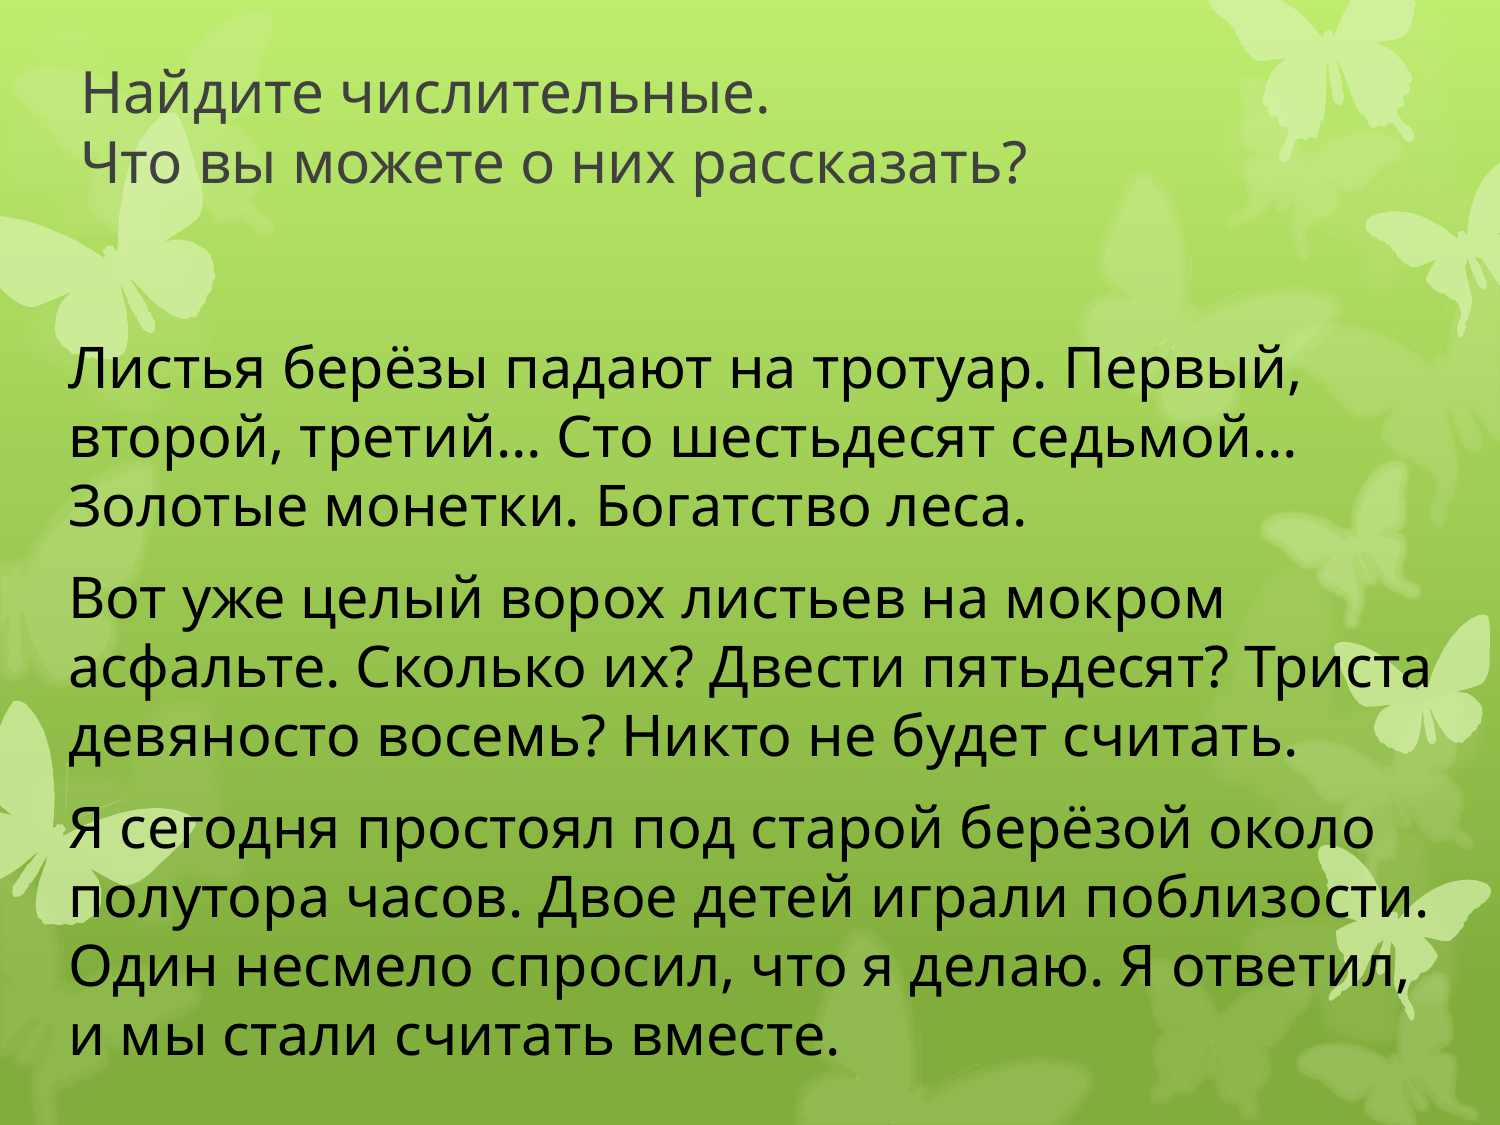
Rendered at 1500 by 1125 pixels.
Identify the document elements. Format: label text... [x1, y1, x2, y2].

title Найдите числительные. Что вы можете о них рассказать? [64, 42, 1459, 209]
list Листья берёзы падают на тротуар. Первый, второй, третий… Сто шестьдесят седьмой… Золотые монетки. Богатство леса. Вот уже целый ворох листьев на мокром асфальте. Сколько их? Двести пятьдесят? Триста девяносто восемь? Никто не будет считать. Я сегодня простоял под старой берёзой около полутора часов. Двое детей играли поблизости. Один несмело спросил, что я делаю. Я ответил, и мы стали считать вместе. [53, 231, 1459, 1094]
